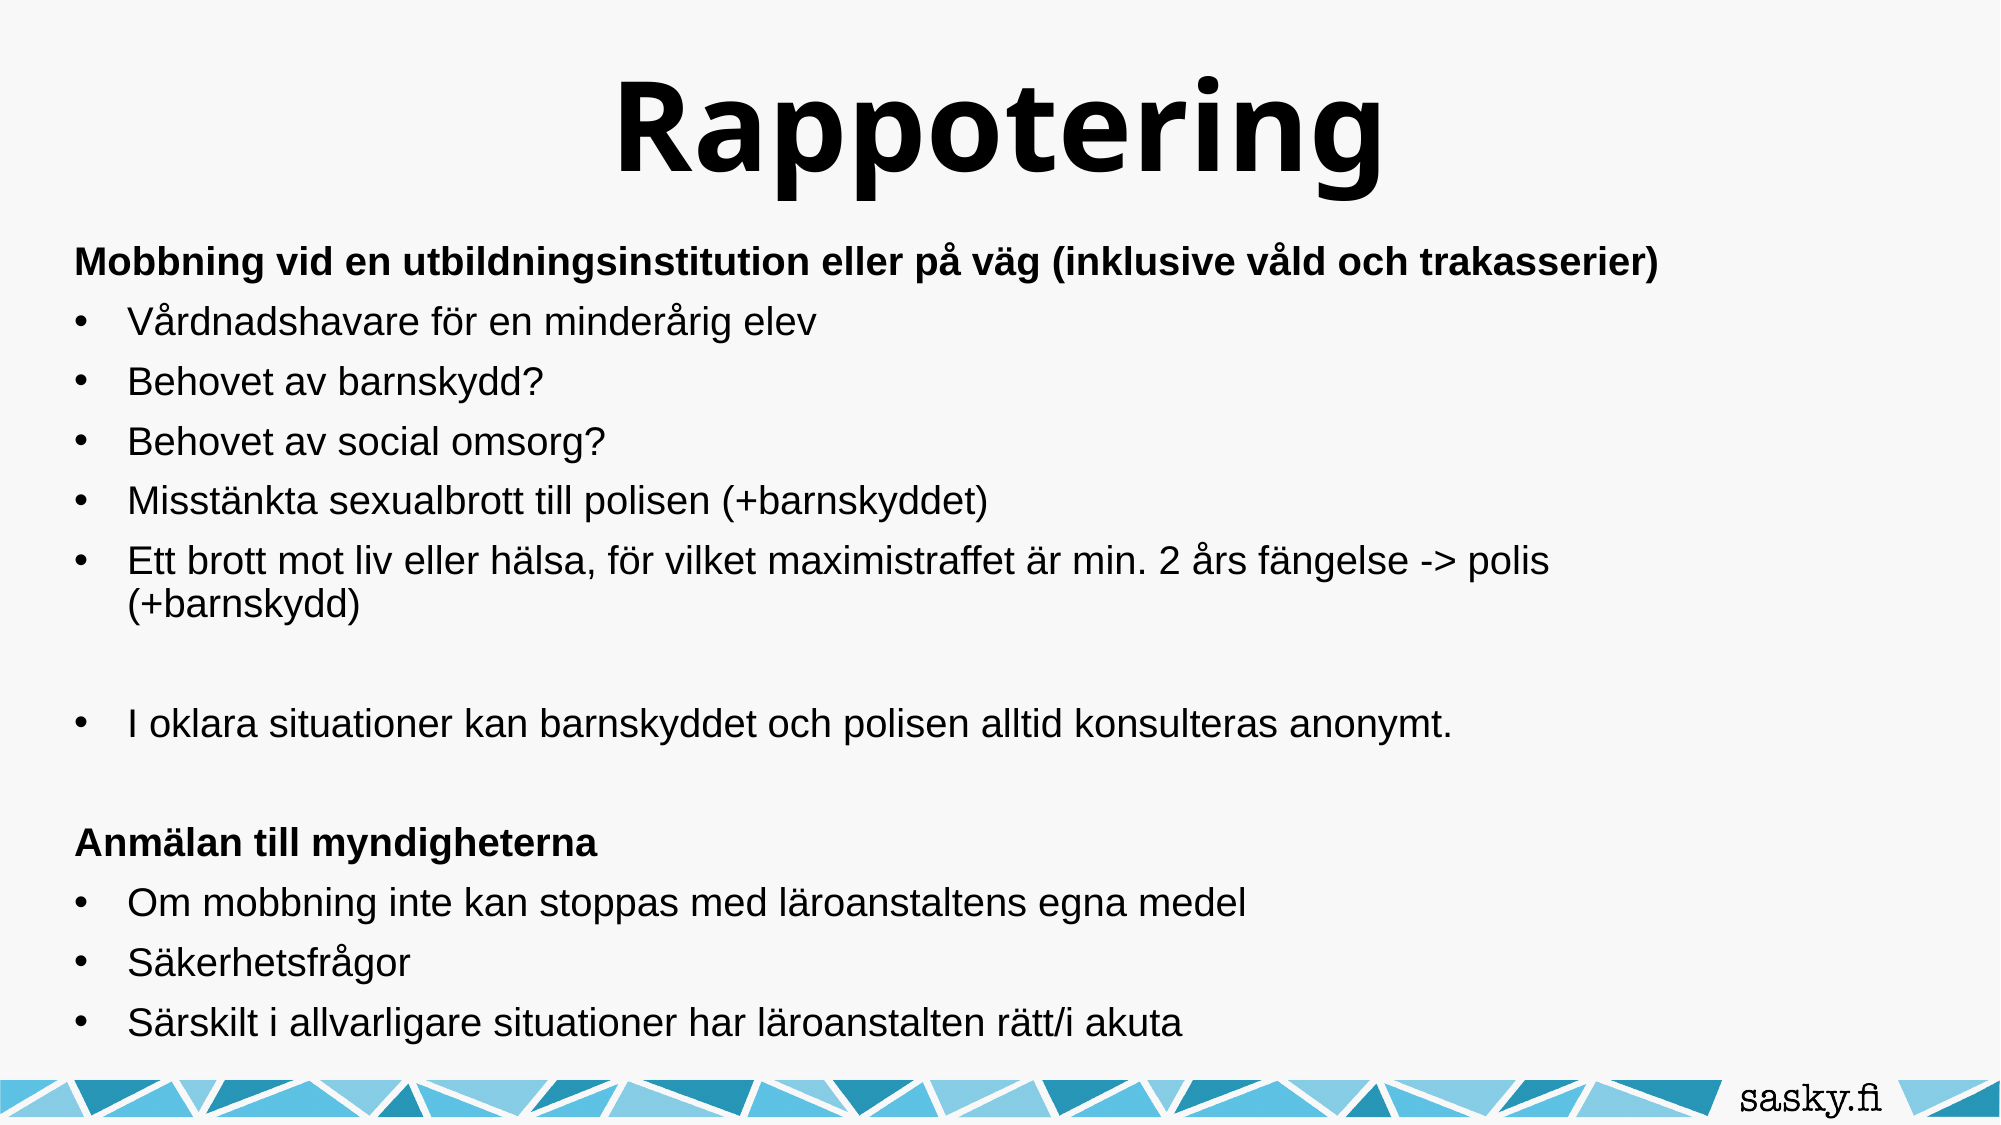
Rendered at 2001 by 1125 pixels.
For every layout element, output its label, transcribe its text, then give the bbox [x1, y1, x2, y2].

subtitle Mobbning vid en utbildningsinstitution eller på väg (inklusive våld och trakasserier) Vårdnadshavare för en minderårig elev Behovet av barnskydd? Behovet av social omsorg? Misstänkta sexualbrott till polisen (+barnskyddet) Ett brott mot liv eller hälsa, för vilket maximistraffet är min. 2 års fängelse -> polis (+barnskydd) I oklara situationer kan barnskyddet och polisen alltid konsulteras anonymt. Anmälan till myndigheterna Om mobbning inte kan stoppas med läroanstaltens egna medel Säkerhetsfrågor Särskilt i allvarligare situationer har läroanstalten rätt/i akuta [59, 233, 1750, 1066]
title Rappotering [249, 28, 1750, 233]
picture [0, 1077, 2000, 1121]
